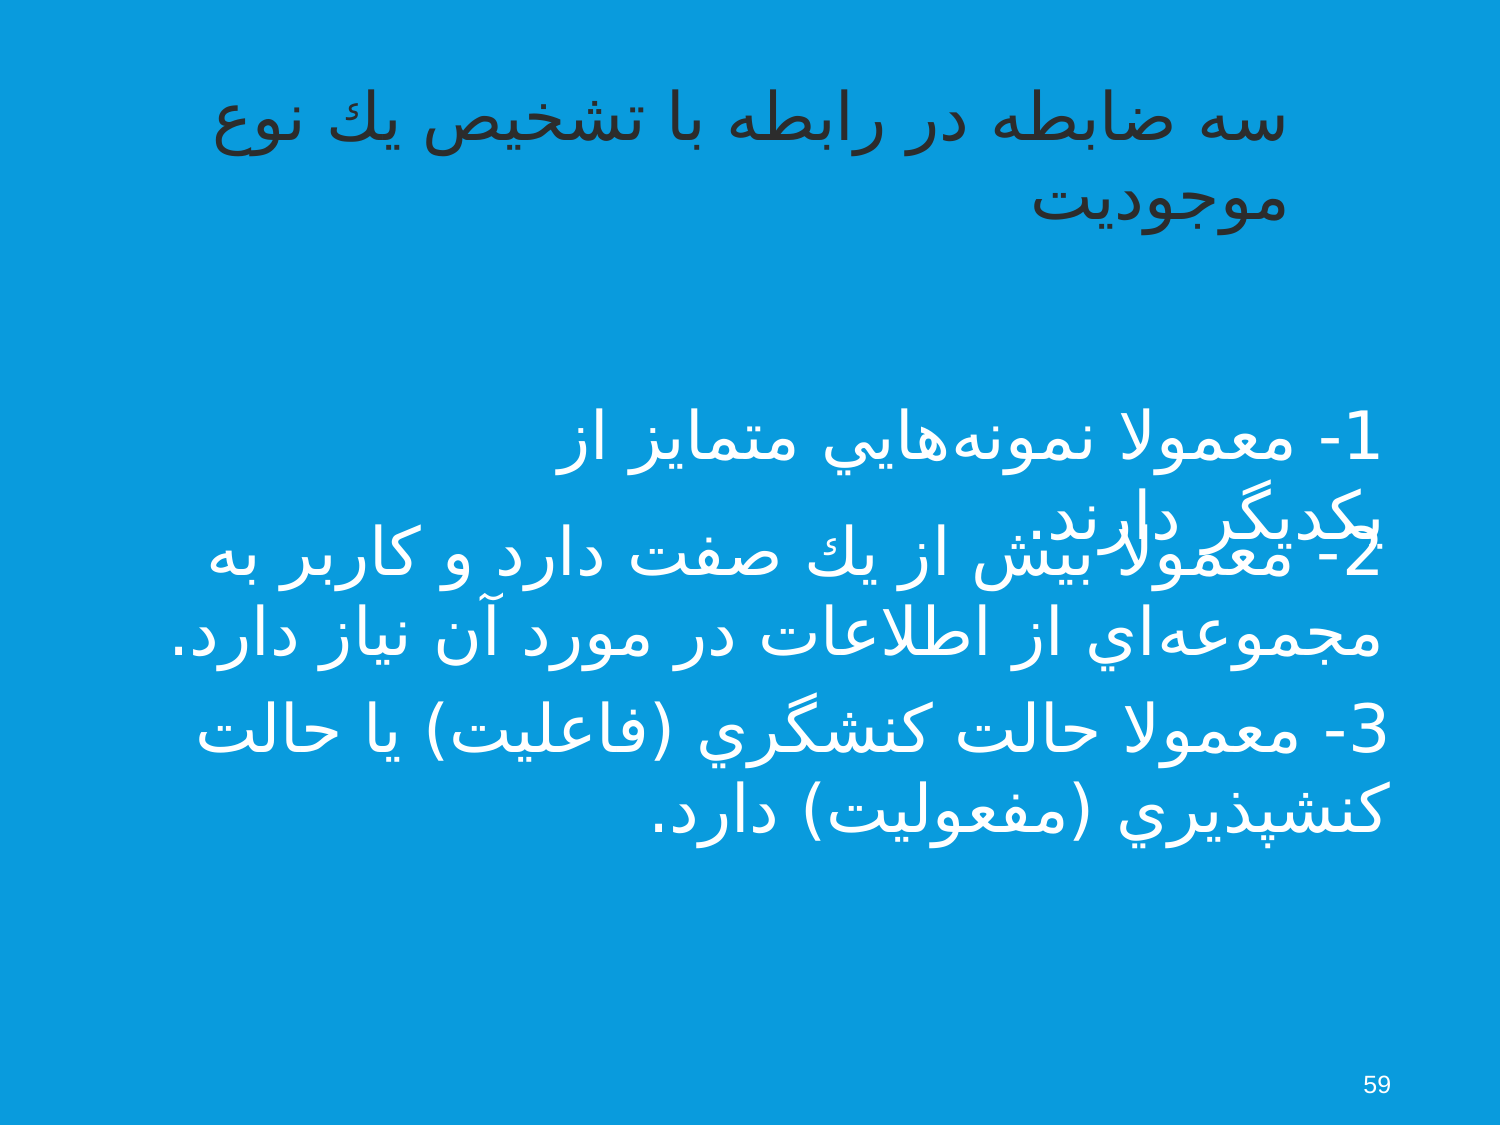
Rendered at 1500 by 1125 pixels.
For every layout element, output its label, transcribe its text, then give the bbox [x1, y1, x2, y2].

slide_number 59 [1355, 1053, 1473, 1114]
text_box 3- معمولا حالت كنشگري (فاعليت) يا حالت كنشپذيري (مفعوليت) دارد. [53, 678, 1406, 853]
text_box سه ضابطه در رابطه با تشخيص يك نوع موجوديت [123, 65, 1306, 241]
text_box 2- معمولا بيش از يك صفت دارد و كاربر به مجموعه‌اي از اطلاعات در مورد آن نياز دارد. [88, 501, 1400, 677]
text_box 1- معمولا نمونه‌هايي متمايز از يكديگر دارند. [431, 385, 1400, 501]
